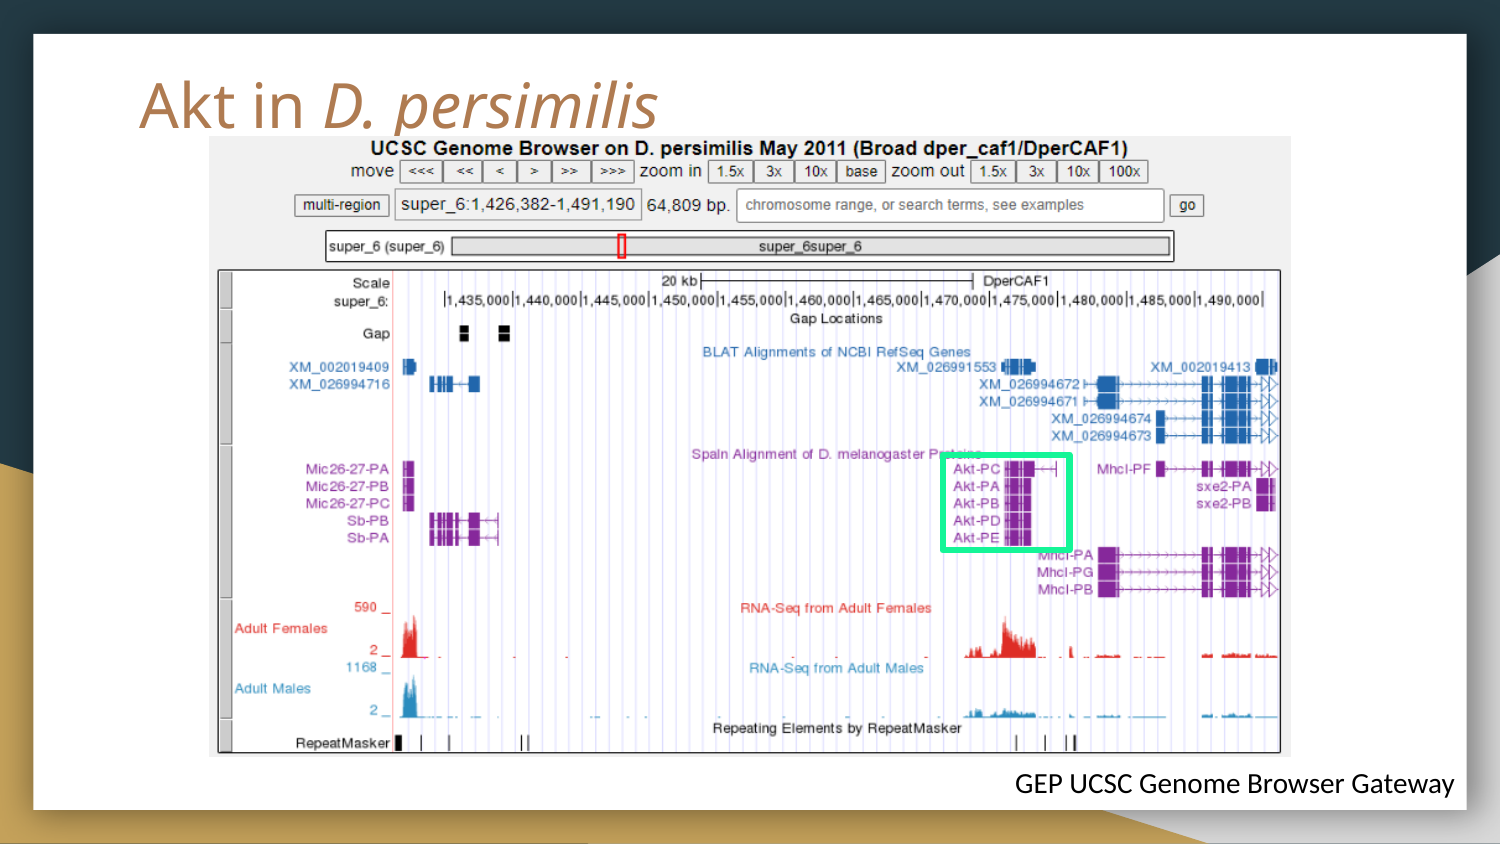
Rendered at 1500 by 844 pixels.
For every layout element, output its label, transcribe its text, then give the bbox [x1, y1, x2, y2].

title Akt in D. persimilis [124, 51, 1356, 208]
text_box GEP UCSC Genome Browser Gateway [1000, 749, 1500, 815]
picture [209, 136, 1291, 757]
